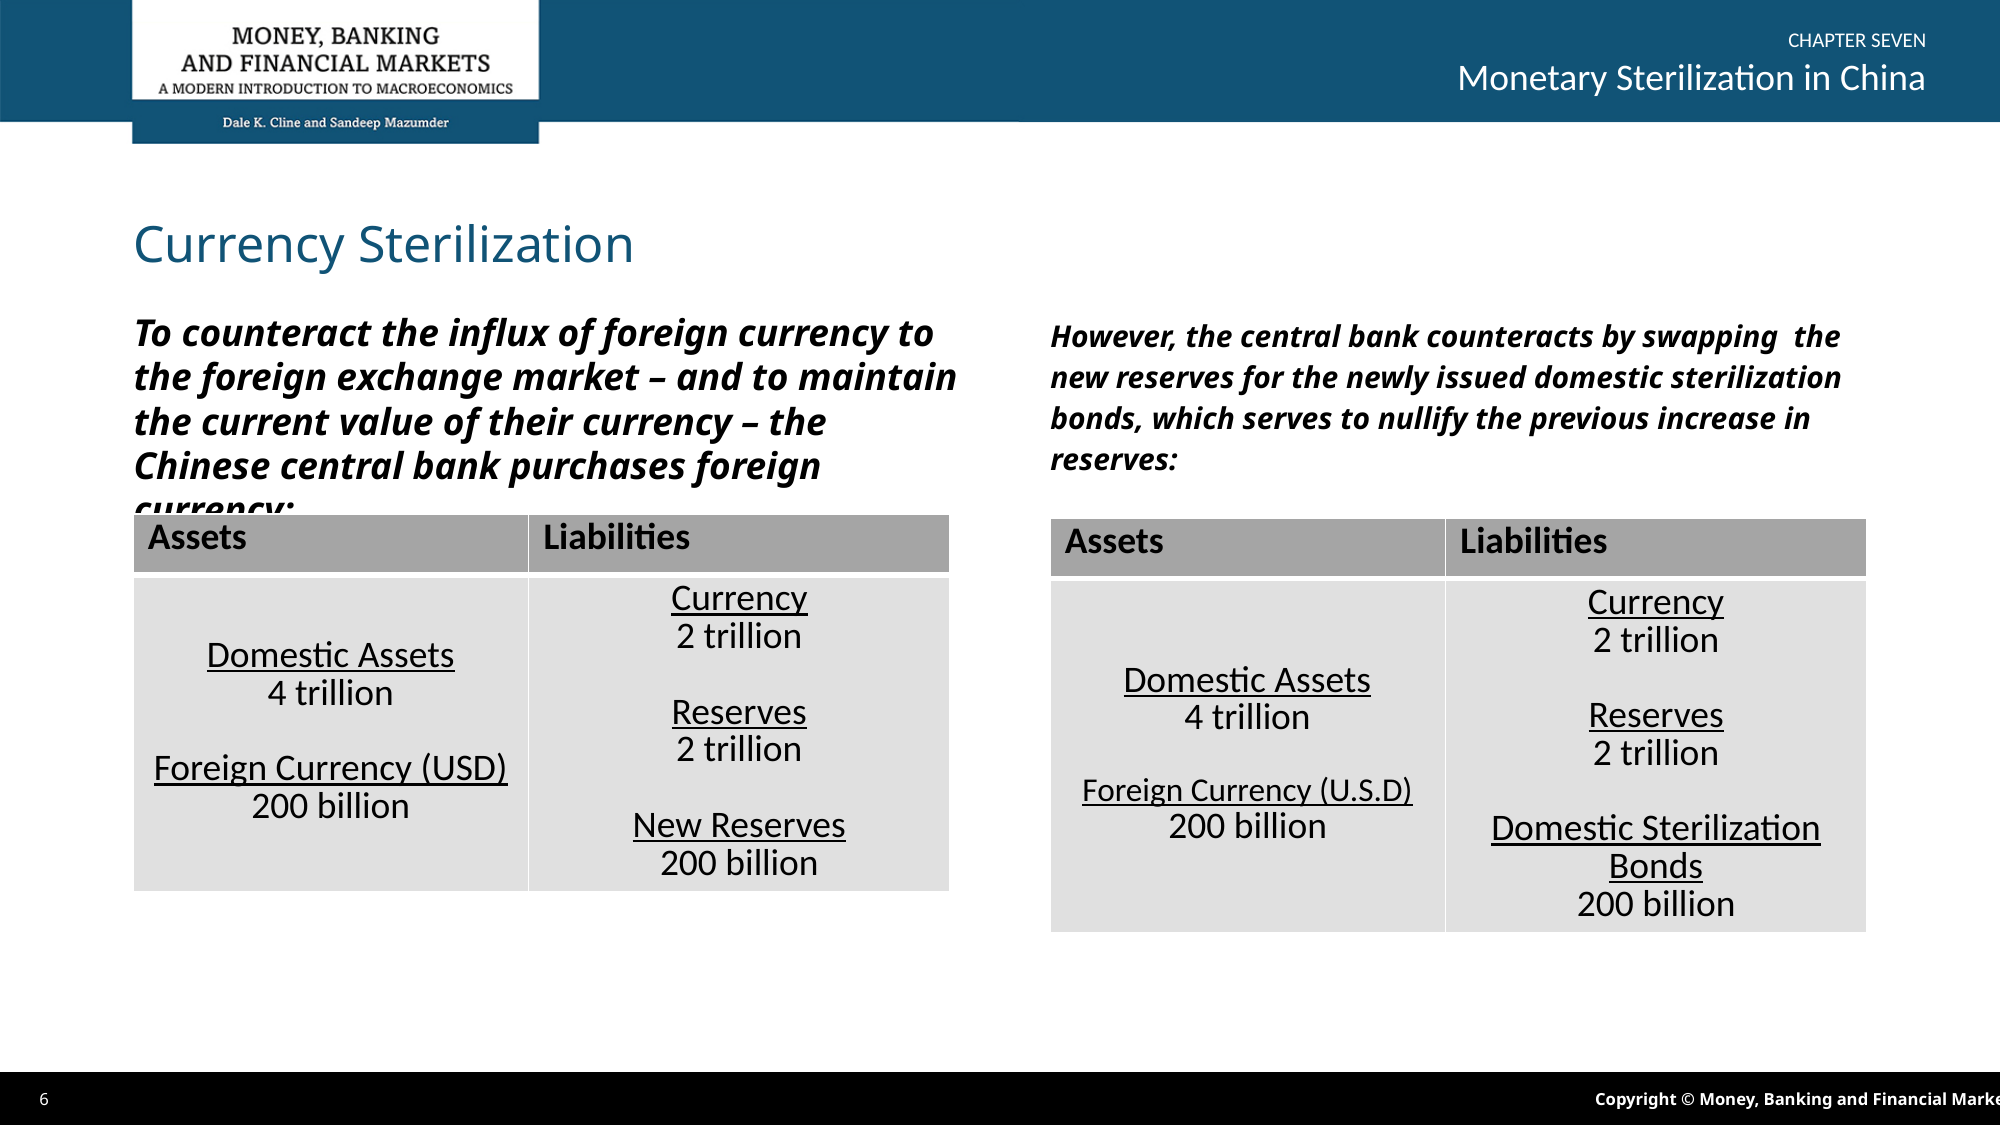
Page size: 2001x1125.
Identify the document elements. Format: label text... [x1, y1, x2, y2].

text_box [0, 1072, 2000, 1125]
table_cell Currency 2 trillion Reserves 2 trillion Domestic Sterilization Bonds 200 billion [1446, 581, 1866, 932]
text_box To counteract the influx of foreign currency to the foreign exchange market – and to maintain the current value of their currency – the Chinese central bank purchases foreign currency: [118, 301, 985, 541]
text_box However, the central bank counteracts by swapping the new reserves for the newly issued domestic sterilization bonds, which serves to nullify the previous increase in reserves: [1035, 308, 1902, 488]
table_header Assets [1051, 519, 1445, 576]
table_cell Currency 2 trillion Reserves 2 trillion New Reserves 200 billion [529, 578, 949, 891]
text_box 6 [24, 1081, 376, 1120]
table_cell Domestic Assets 4 trillion Foreign Currency (U.S.D) 200 billion [1051, 581, 1445, 932]
table_cell Domestic Assets 4 trillion Foreign Currency (USD) 200 billion [134, 578, 528, 891]
title Currency Sterilization [118, 211, 1883, 281]
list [0, 0, 2000, 144]
text_box Copyright © Money, Banking and Financial Markets [1580, 1081, 2000, 1117]
table_header Assets [134, 515, 528, 572]
table_header Liabilities [1446, 519, 1866, 576]
table_header Liabilities [529, 515, 949, 572]
